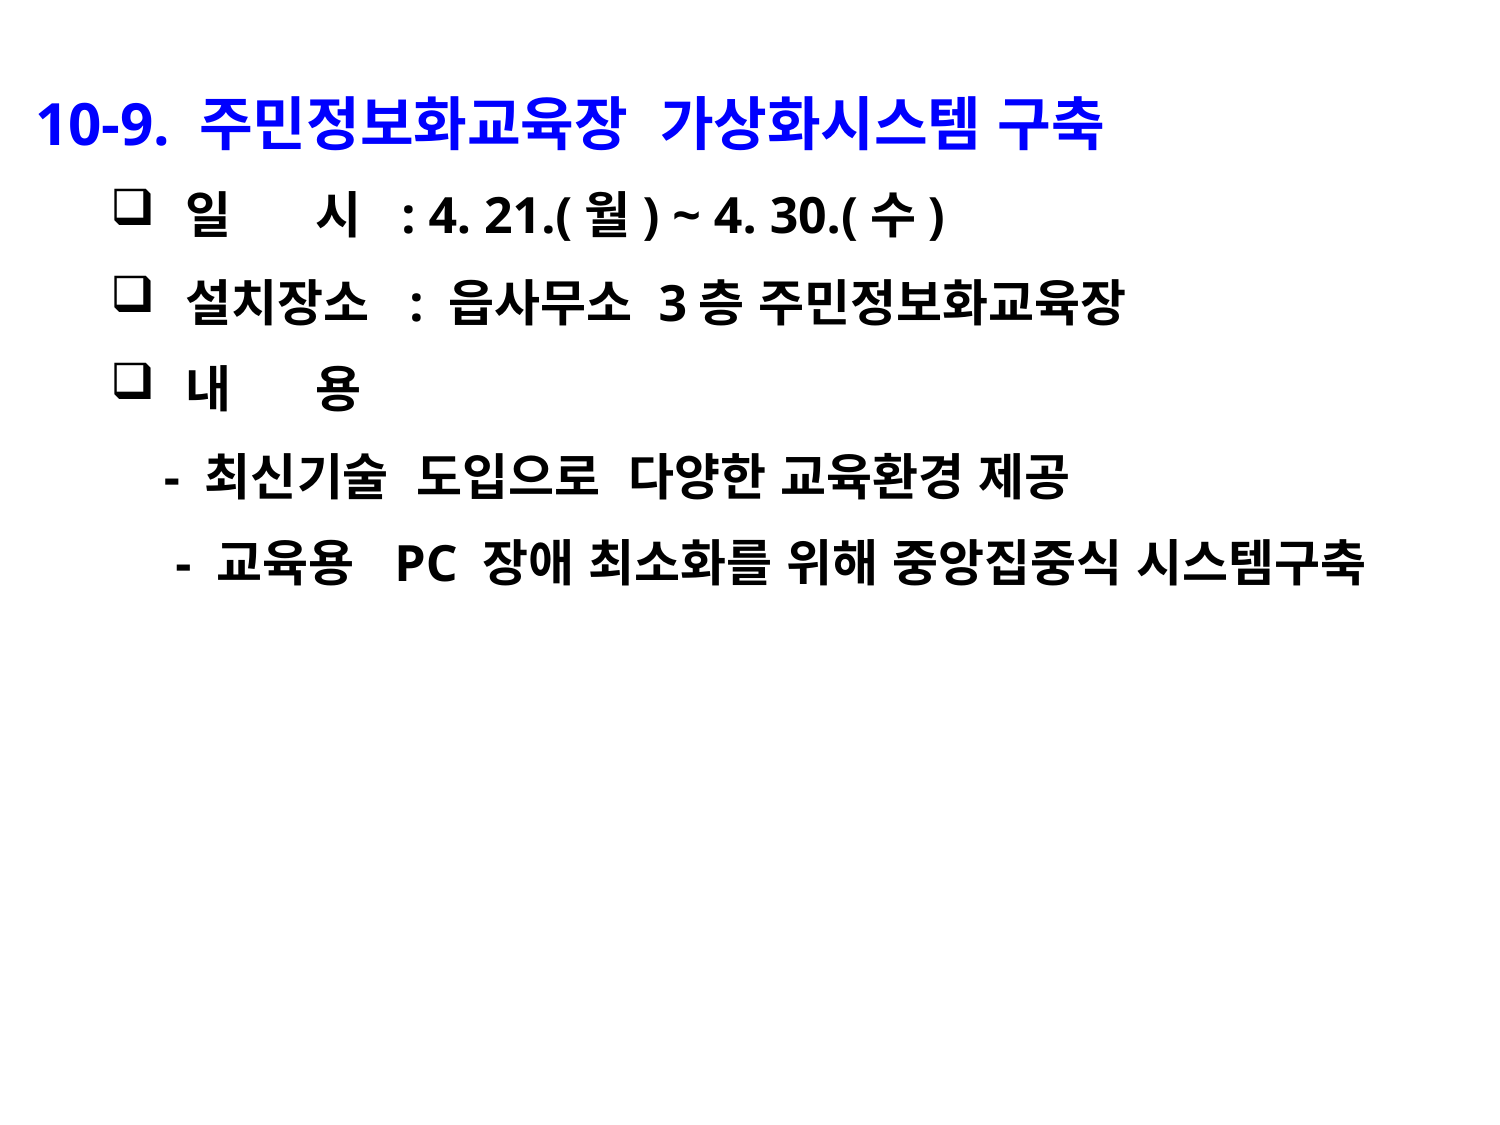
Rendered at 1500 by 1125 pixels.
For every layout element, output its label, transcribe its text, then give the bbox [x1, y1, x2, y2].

text_box 10-9. 주민정보화교육장 가상화시스템 구축 일 시 : 4. 21.(월) ~ 4. 30.(수) 설치장소 : 읍사무소 3층 주민정보화교육장 내 용 - 최신기술 도입으로 다양한 교육환경 제공 - 교육용 PC 장애 최소화를 위해 중앙집중식 시스템구축 [20, 65, 1450, 610]
